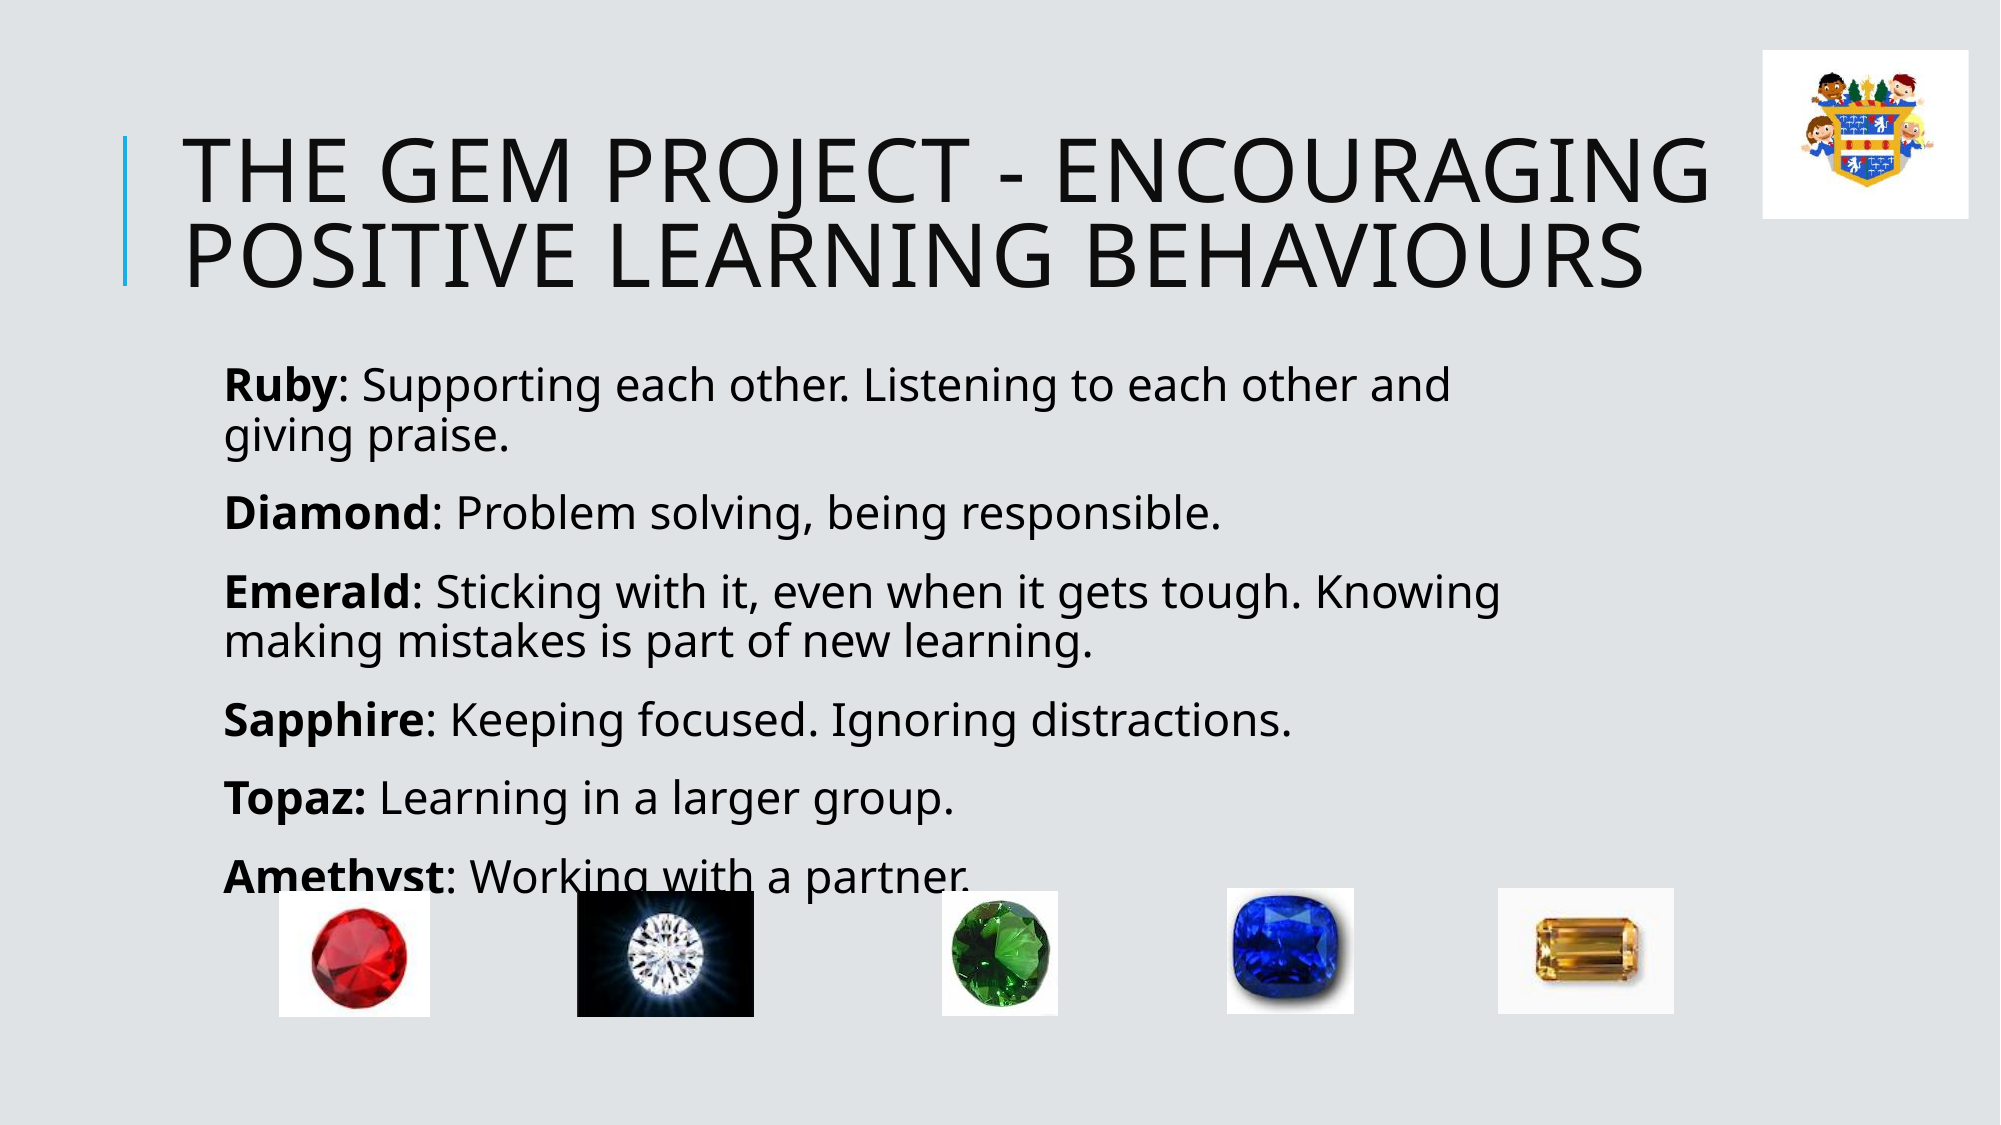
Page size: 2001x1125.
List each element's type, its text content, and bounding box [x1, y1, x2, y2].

picture [1227, 888, 1355, 1015]
picture [279, 890, 431, 1017]
title The GEM Project - encouraging positive learning behaviours [168, 96, 1763, 342]
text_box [1762, 49, 1969, 220]
list Ruby: Supporting each other. Listening to each other and giving praise. Diamond: Problem solving, being responsible. Emerald: Sticking with it, even when it gets tough. Knowing making mistakes is part of new learning. Sapphire: Keeping focused. Ignoring distractions. Topaz: Learning in a larger group. Amethyst: Working with a partner. [200, 191, 1537, 894]
picture [941, 890, 1058, 1017]
picture [1497, 888, 1674, 1015]
picture [577, 890, 754, 1017]
